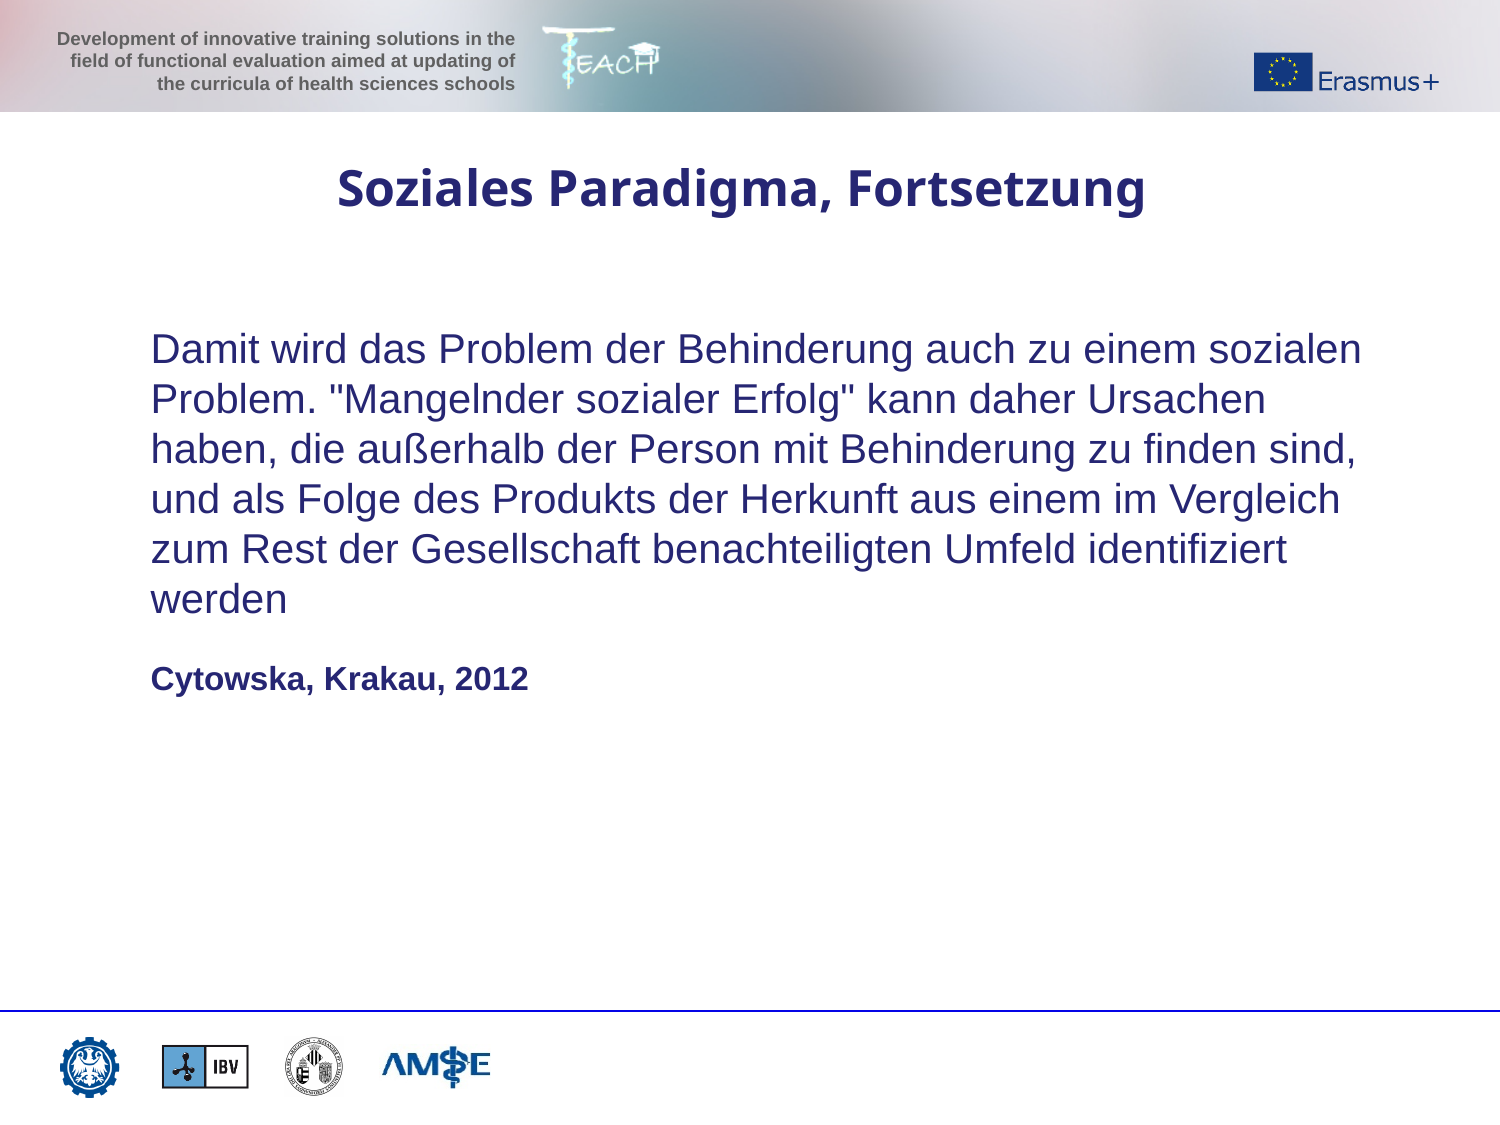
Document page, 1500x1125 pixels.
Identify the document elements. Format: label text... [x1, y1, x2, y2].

picture [53, 1035, 126, 1099]
picture [284, 1036, 344, 1097]
text_box Damit wird das Problem der Behinderung auch zu einem sozialen Problem. "Mangelnder sozialer Erfolg" kann daher Ursachen haben, die außerhalb der Person mit Behinderung zu finden sind, und als Folge des Produkts der Herkunft aus einem im Vergleich zum Rest der Gesellschaft benachteiligten Umfeld identifiziert werden Cytowska, Krakau, 2012 [135, 314, 1397, 969]
picture [0, 0, 1500, 112]
text_box Soziales Paradigma, Fortsetzung [64, 148, 1420, 231]
picture [161, 1044, 249, 1089]
picture [379, 1044, 491, 1089]
